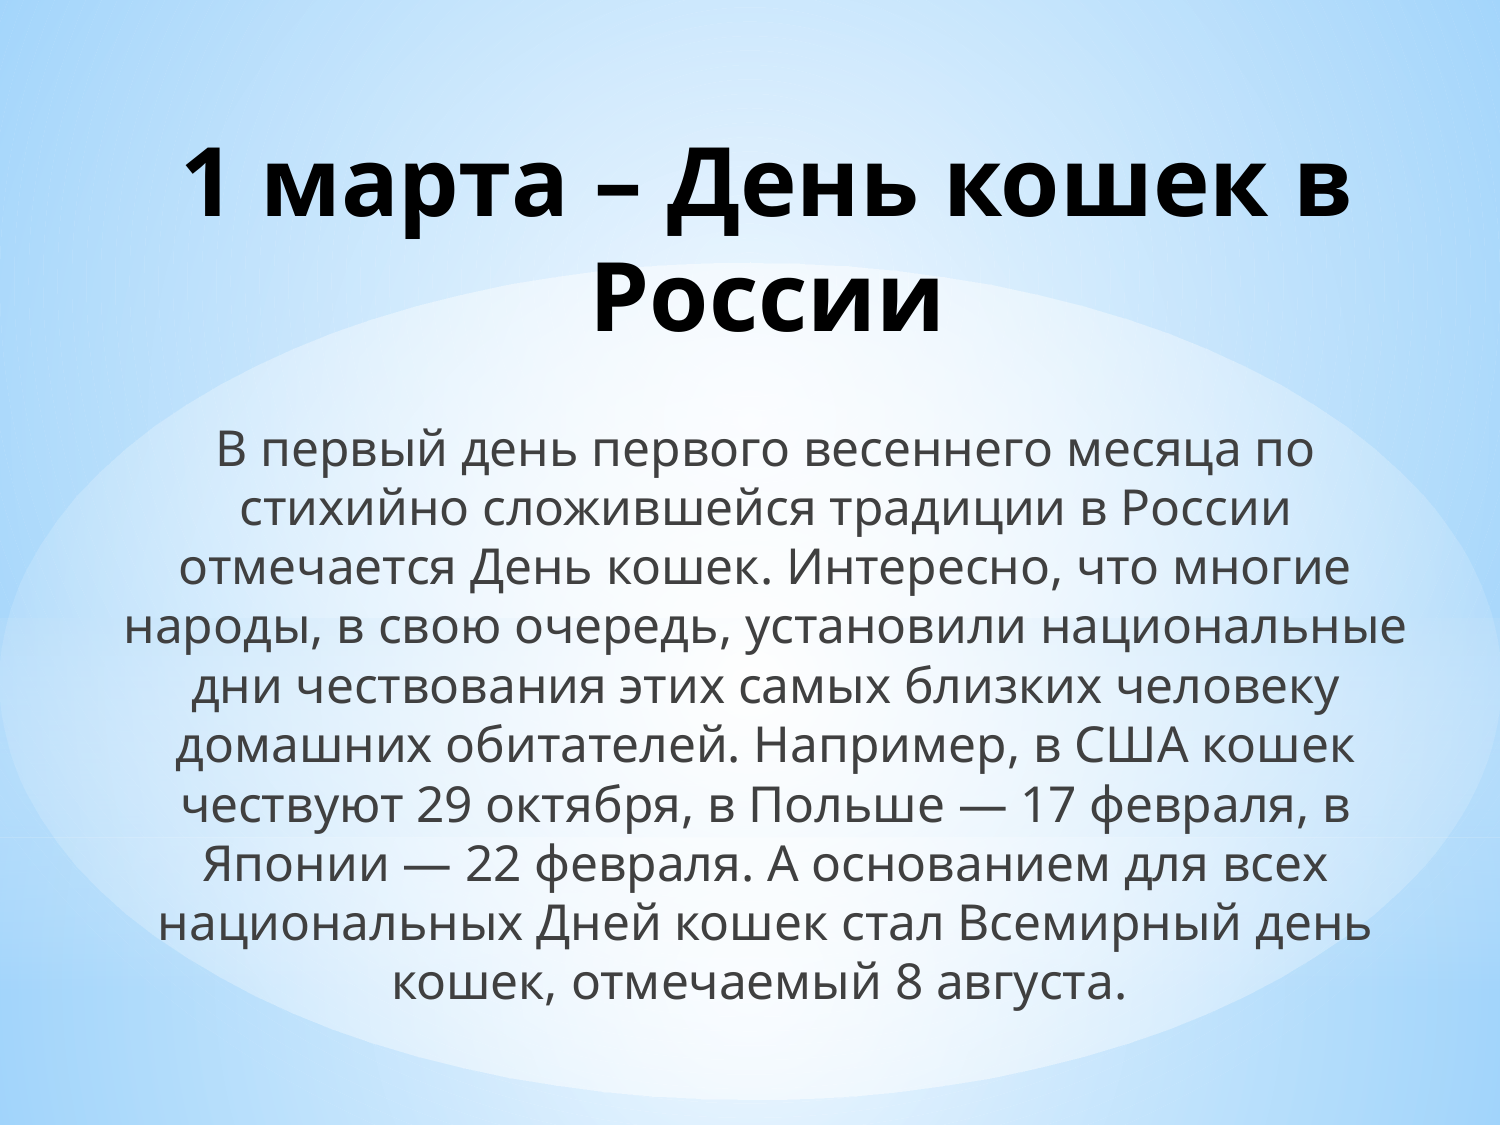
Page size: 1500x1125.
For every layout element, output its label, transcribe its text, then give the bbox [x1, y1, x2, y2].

list В первый день первого весеннего месяца по стихийно сложившейся традиции в России отмечается День кошек. Интересно, что многие народы, в свою очередь, установили национальные дни чествования этих самых близких человеку домашних обитателей. Например, в США кошек чествуют 29 октября, в Польше — 17 февраля, в Японии — 22 февраля. А основанием для всех национальных Дней кошек стал Всемирный день кошек, отмечаемый 8 августа. [76, 408, 1447, 1021]
title 1 марта – День кошек в России [76, 113, 1459, 374]
